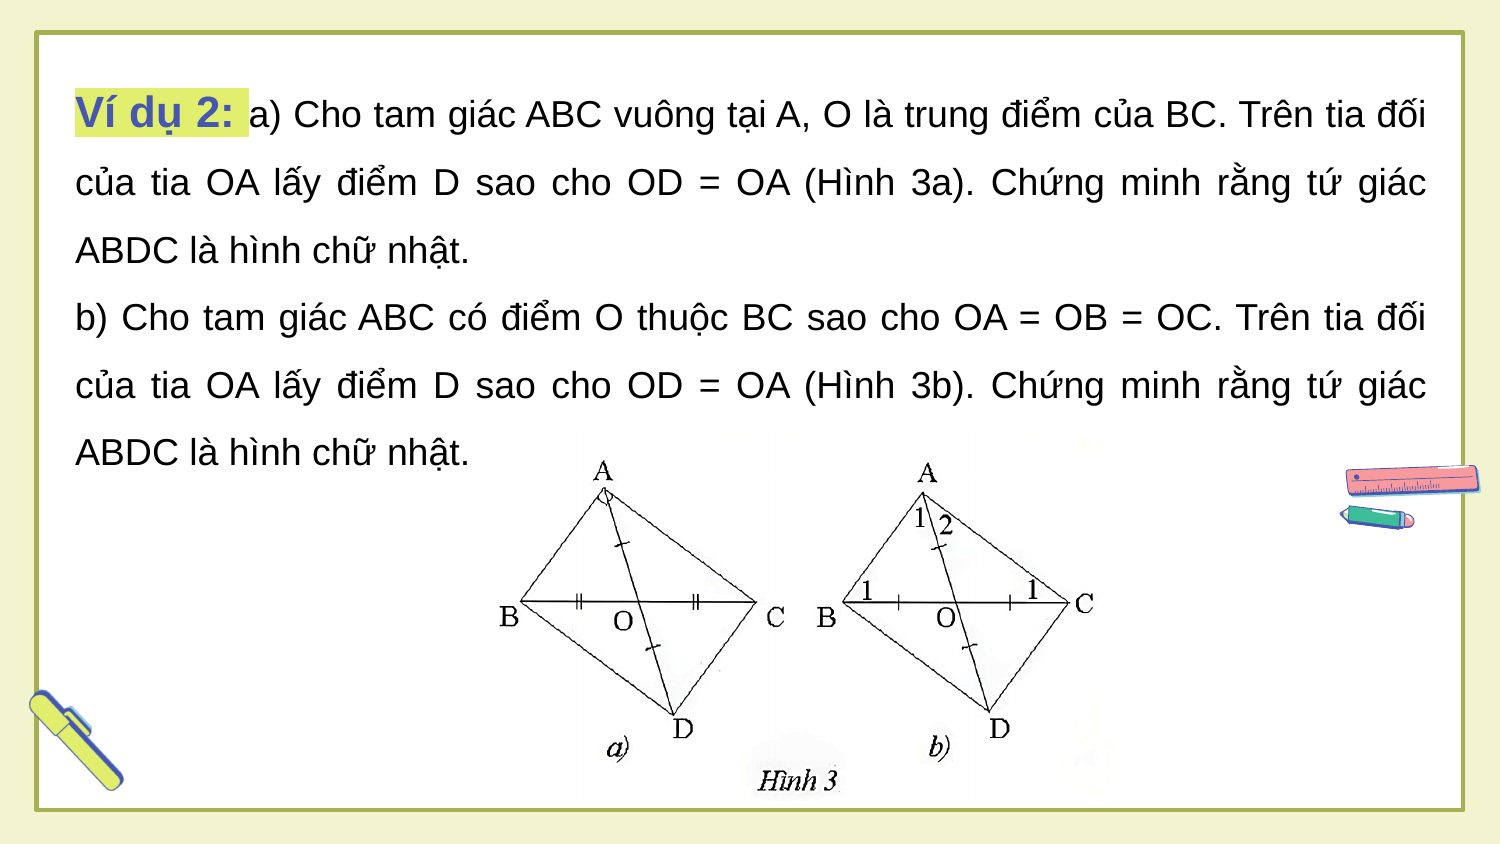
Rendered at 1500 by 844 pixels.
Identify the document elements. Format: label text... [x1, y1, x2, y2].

picture [17, 688, 136, 792]
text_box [1338, 401, 1488, 562]
picture [483, 432, 1114, 808]
text_box Ví dụ 2: a) Cho tam giác ABC vuông tại A, O là trung điểm của BC. Trên tia đối của tia OA lấy điểm D sao cho OD = OA (Hình 3a). Chứng minh rằng tứ giác ABDC là hình chữ nhật. b) Cho tam giác ABC có điểm O thuộc BC sao cho OA = OB = OC. Trên tia đối của tia OA lấy điểm D sao cho OD = OA (Hình 3b). Chứng minh rằng tứ giác ABDC là hình chữ nhật. [60, 49, 1442, 481]
text_box [34, 30, 1465, 812]
